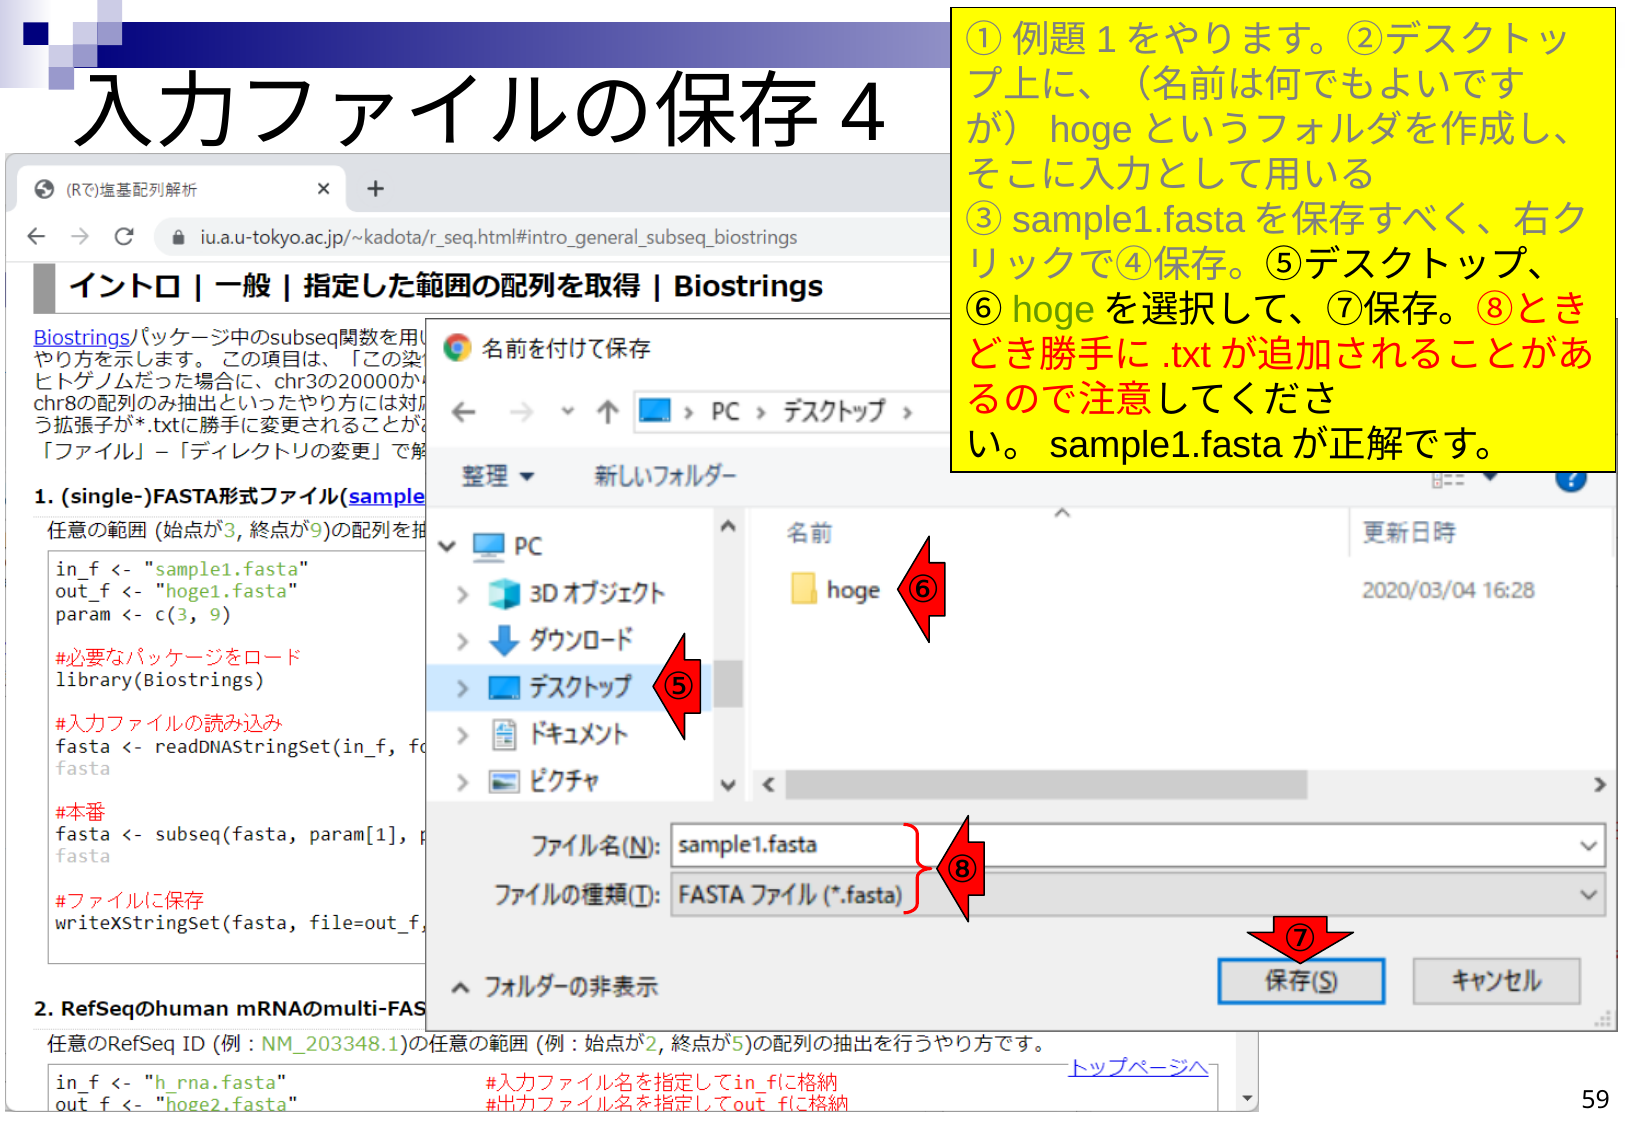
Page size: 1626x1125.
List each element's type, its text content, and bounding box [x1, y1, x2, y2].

slide_number 59 [1245, 1049, 1625, 1125]
text_box ①例題1をやります。②デスクトップ上に、（名前は何でもよいですが）hogeというフォルダを作成し、そこに入力として用いる③sample1.fastaを保存すべく、右クリックで④保存。⑤デスクトップ、⑥hogeを選択して、⑦保存。⑧ときどき勝手に.txtが追加されることがあるので注意してください。sample1.fastaが正解です。 [950, 7, 1616, 318]
picture [5, 153, 1618, 1112]
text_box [891, 535, 963, 643]
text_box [646, 633, 719, 740]
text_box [930, 815, 1003, 922]
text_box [1246, 906, 1354, 968]
title 入力ファイルの保存4 [56, 30, 950, 151]
